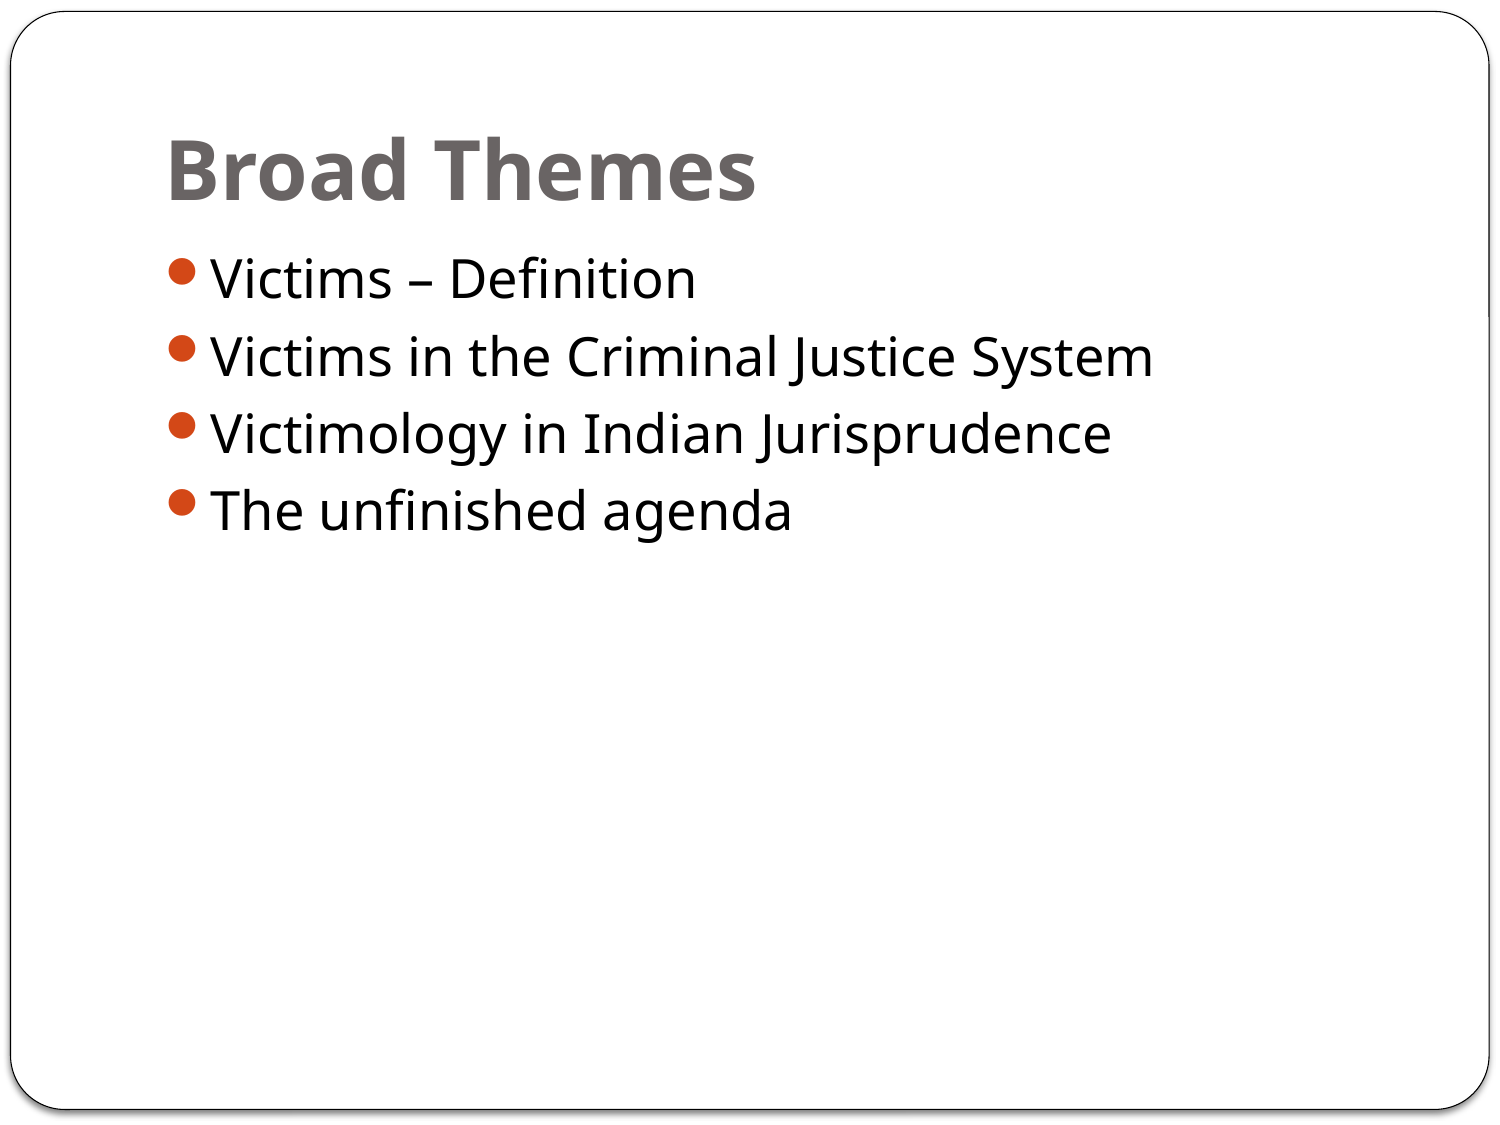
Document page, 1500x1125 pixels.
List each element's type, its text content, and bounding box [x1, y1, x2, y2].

title Broad Themes [150, 45, 1425, 233]
list Victims – Definition Victims in the Criminal Justice System Victimology in Indian Jurisprudence The unfinished agenda [150, 237, 1425, 988]
